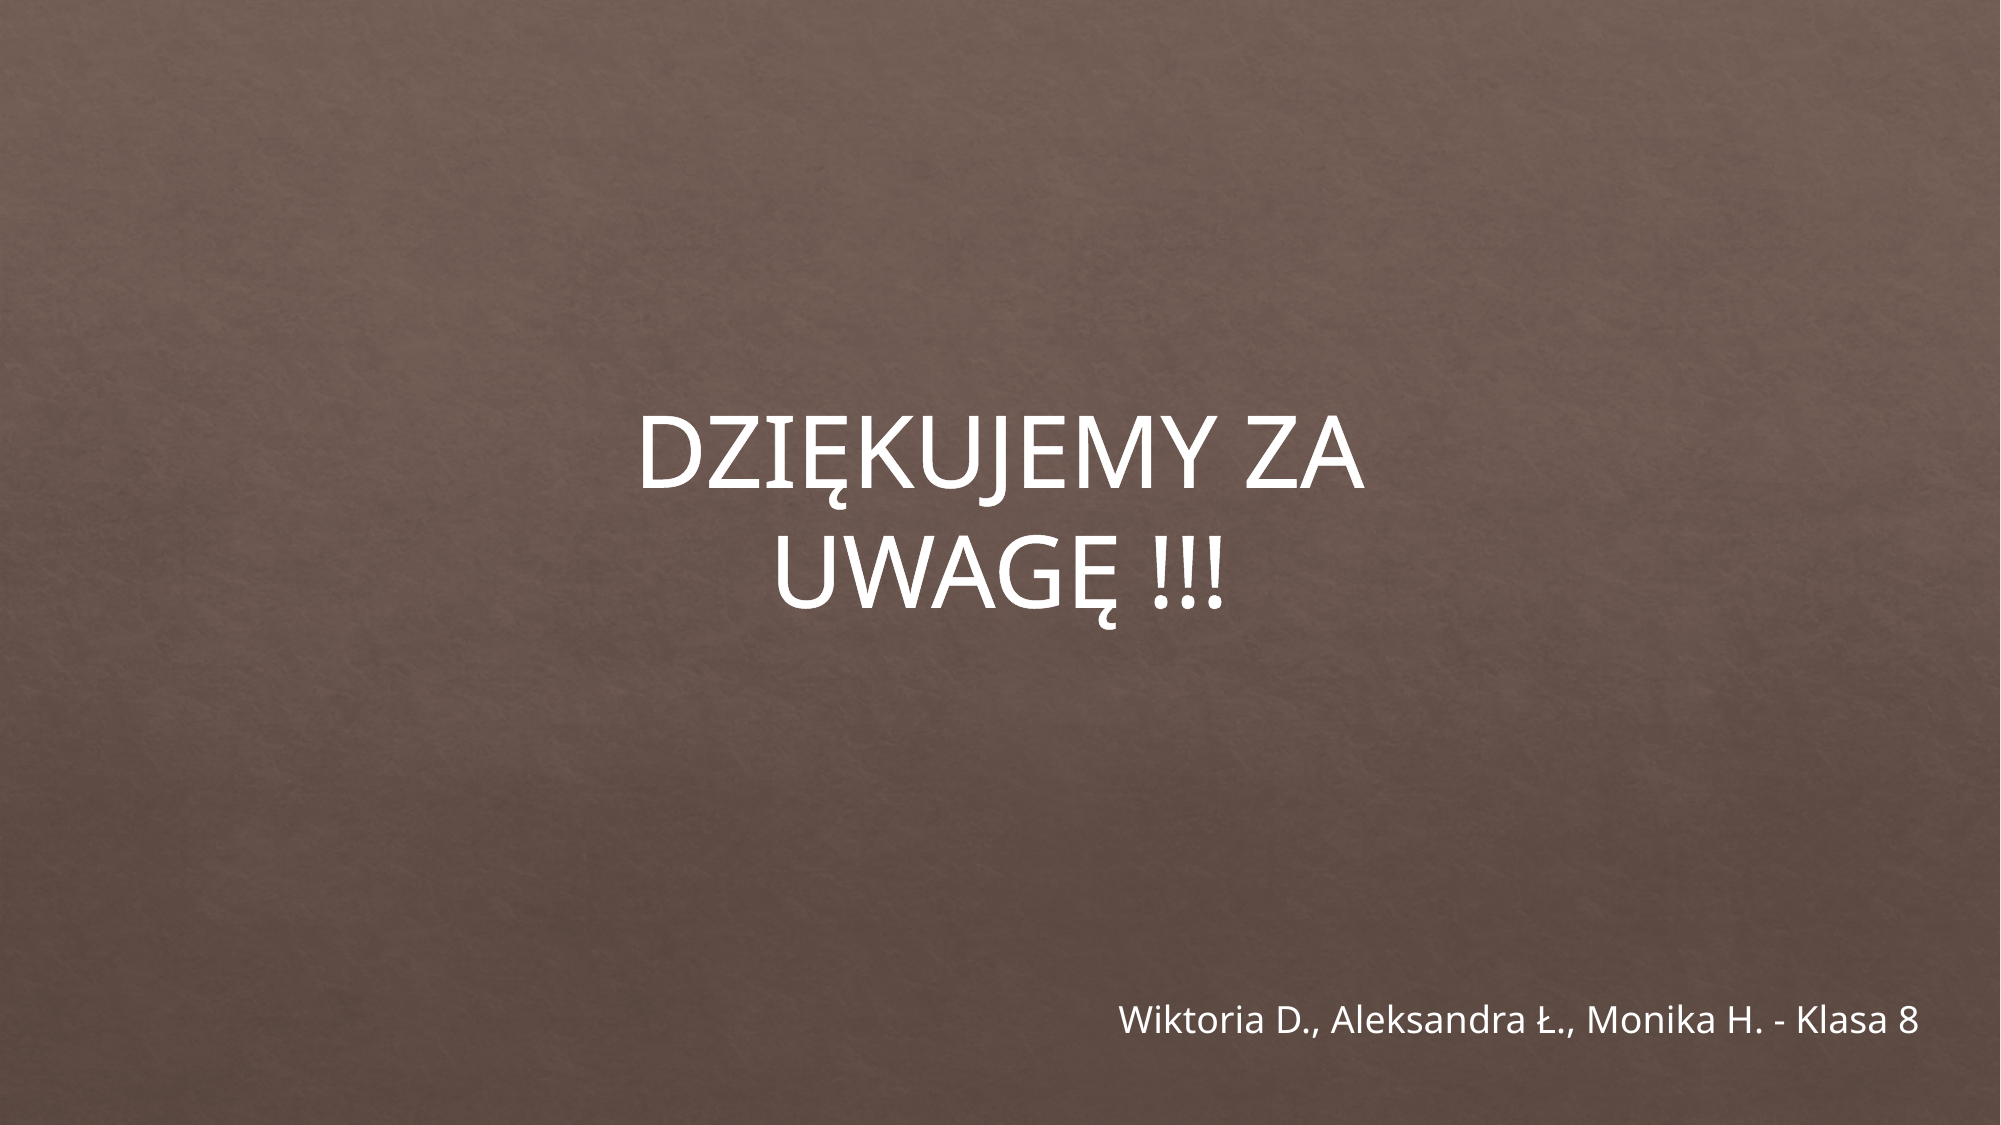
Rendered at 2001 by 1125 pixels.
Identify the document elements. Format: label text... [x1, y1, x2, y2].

text_box Wiktoria D., Aleksandra Ł., Monika H. - Klasa 8 [1103, 988, 1936, 1093]
text_box DZIĘKUJEMY ZA UWAGĘ !!! [435, 380, 1564, 635]
